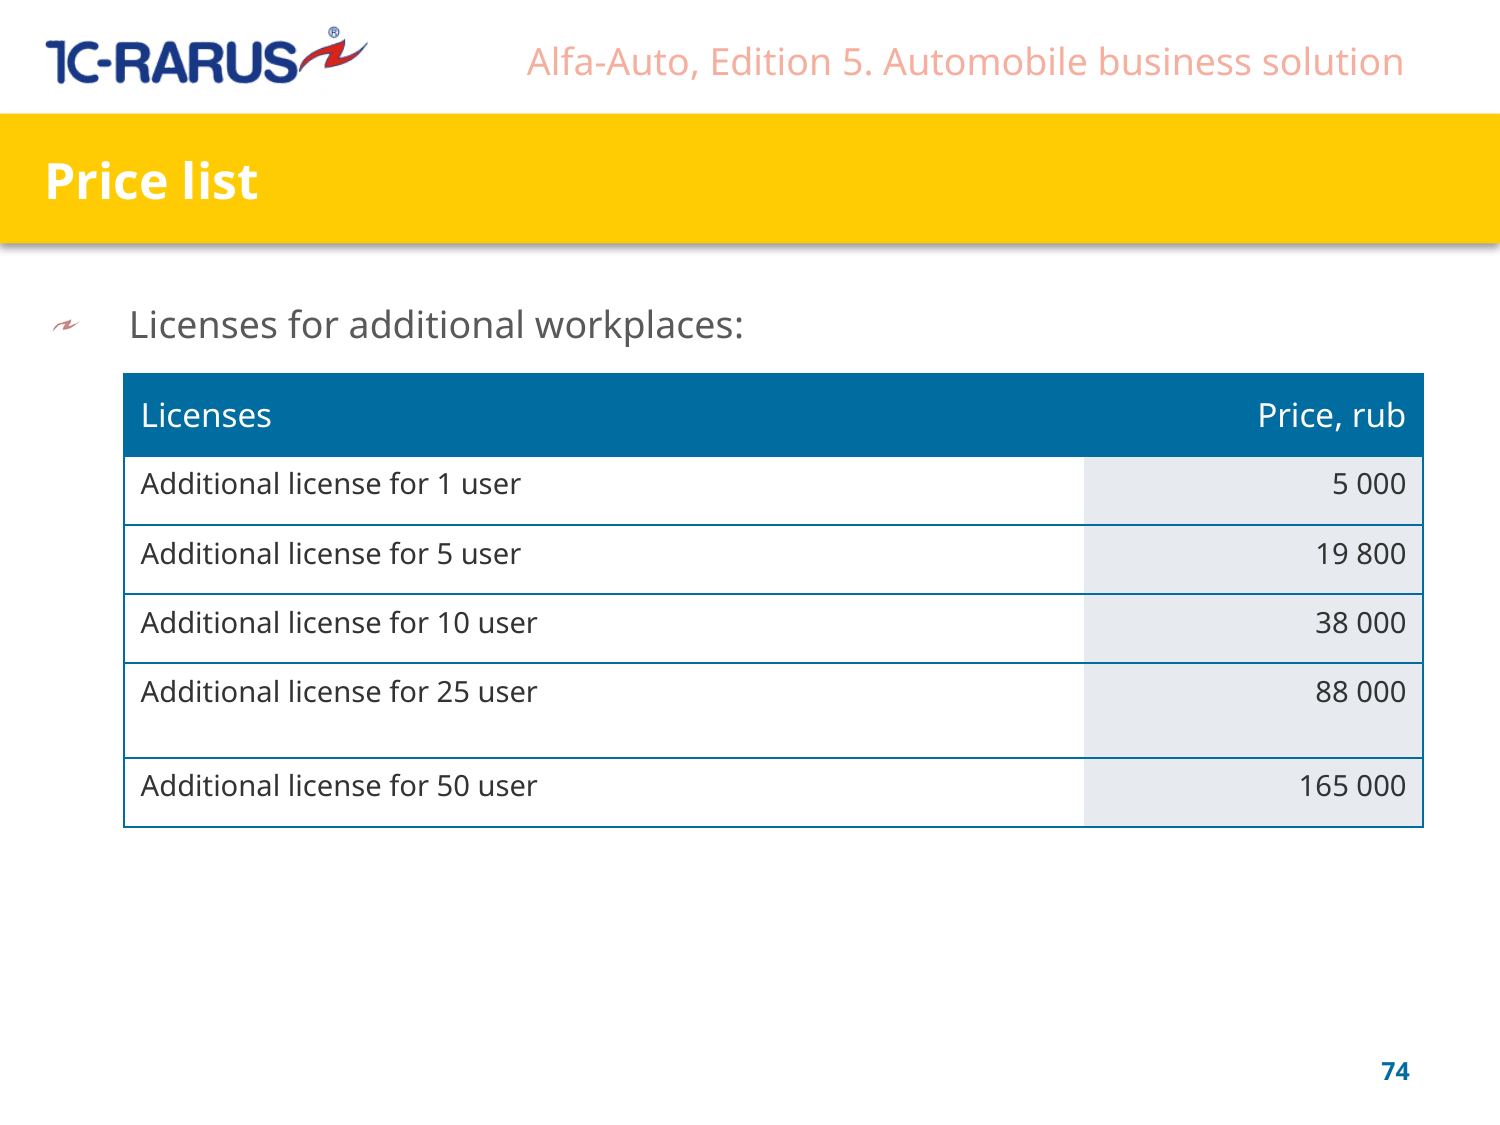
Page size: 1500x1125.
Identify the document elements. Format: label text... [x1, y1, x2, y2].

picture [44, 307, 86, 334]
picture [29, 21, 372, 97]
table_cell 19 800 [1388, 526, 1422, 593]
list Licenses for additional workplaces: [29, 290, 1388, 1088]
table_cell 165 000 [1388, 759, 1422, 826]
table_cell 5 000 [1388, 457, 1422, 524]
table_cell 38 000 [1388, 595, 1422, 662]
slide_number 74 [1074, 1042, 1425, 1103]
table_header Price, rub [1388, 374, 1422, 455]
title Price list [29, 115, 1380, 244]
table_cell 88 000 [1388, 664, 1422, 757]
